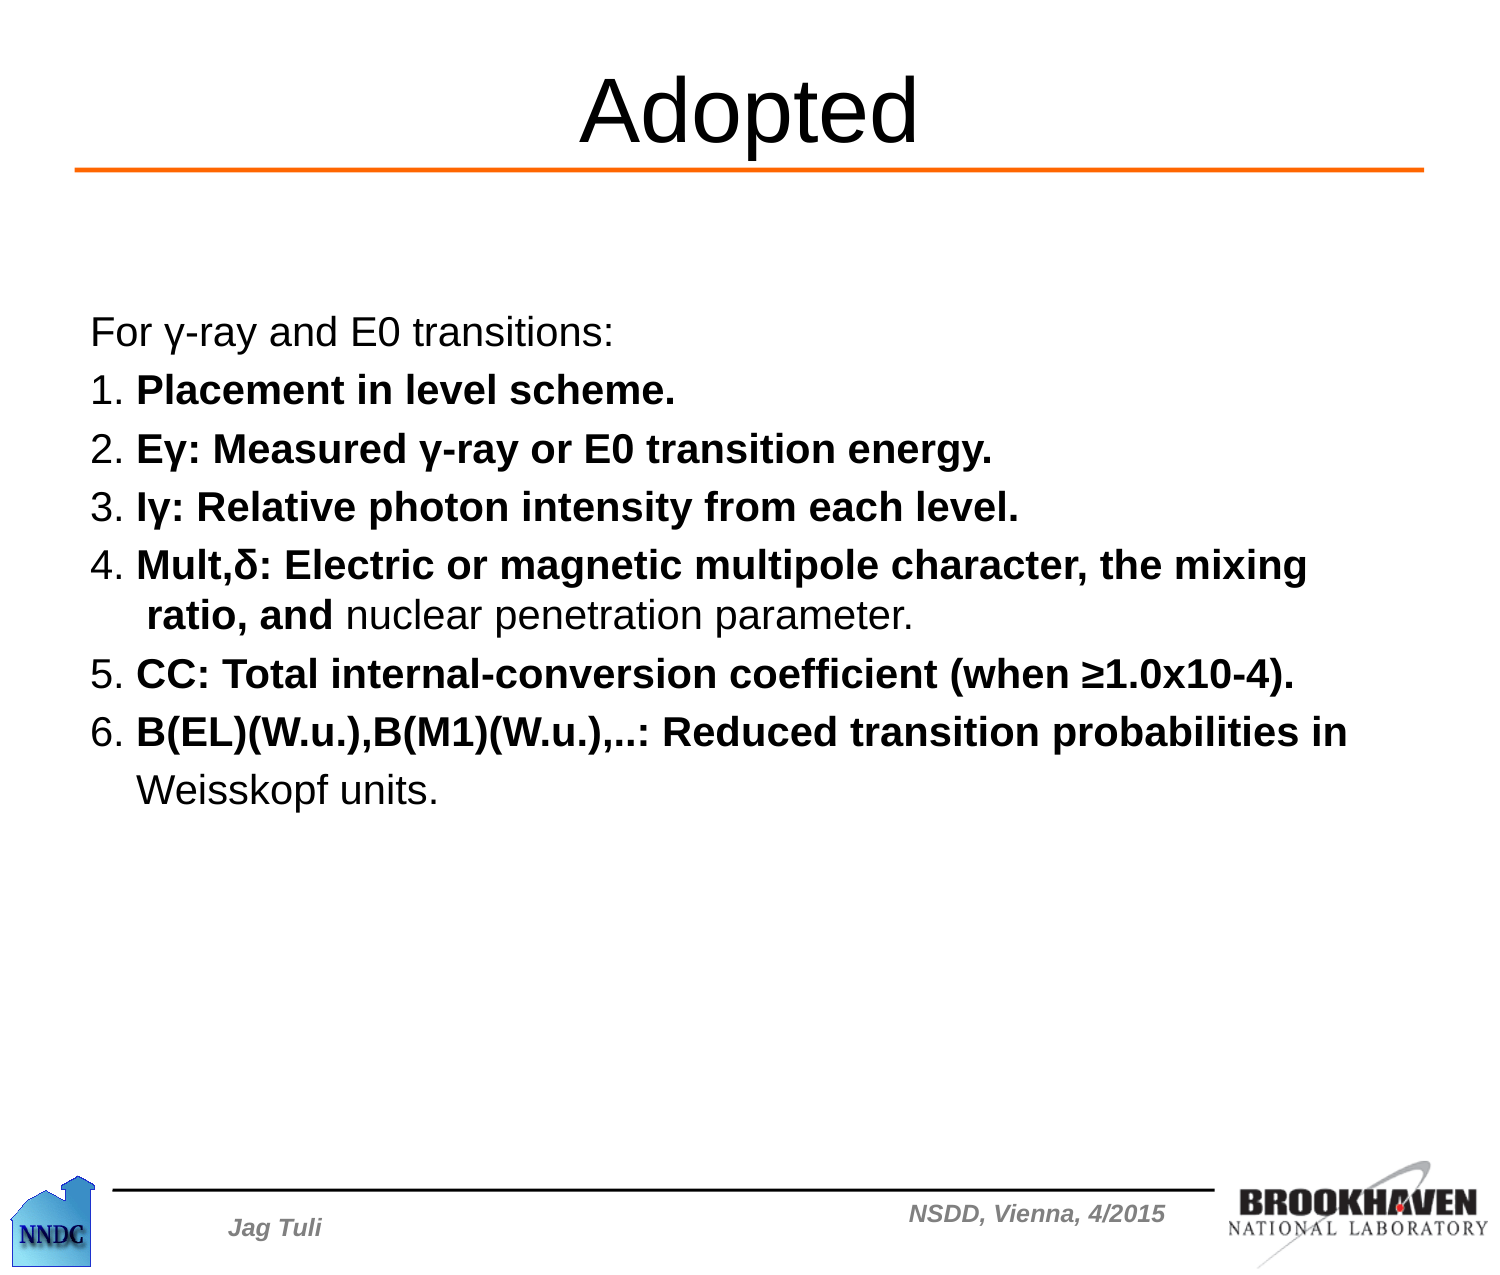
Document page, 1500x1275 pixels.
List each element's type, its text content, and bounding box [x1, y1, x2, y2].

list For γ-ray and E0 transitions: 1. Placement in level scheme. 2. Eγ: Measured γ-ray or E0 transition energy. 3. Iγ: Relative photon intensity from each level. 4. Mult,δ: Electric or magnetic multipole character, the mixing ratio, and nuclear penetration parameter. 5. CC: Total internal-conversion coefficient (when ≥1.0x10-4). 6. B(EL)(W.u.),B(M1)(W.u.),..: Reduced transition probabilities in Weisskopf units. [75, 297, 1425, 1139]
picture [7, 1172, 98, 1275]
picture [1229, 1155, 1488, 1275]
title Adopted [74, 0, 1426, 213]
